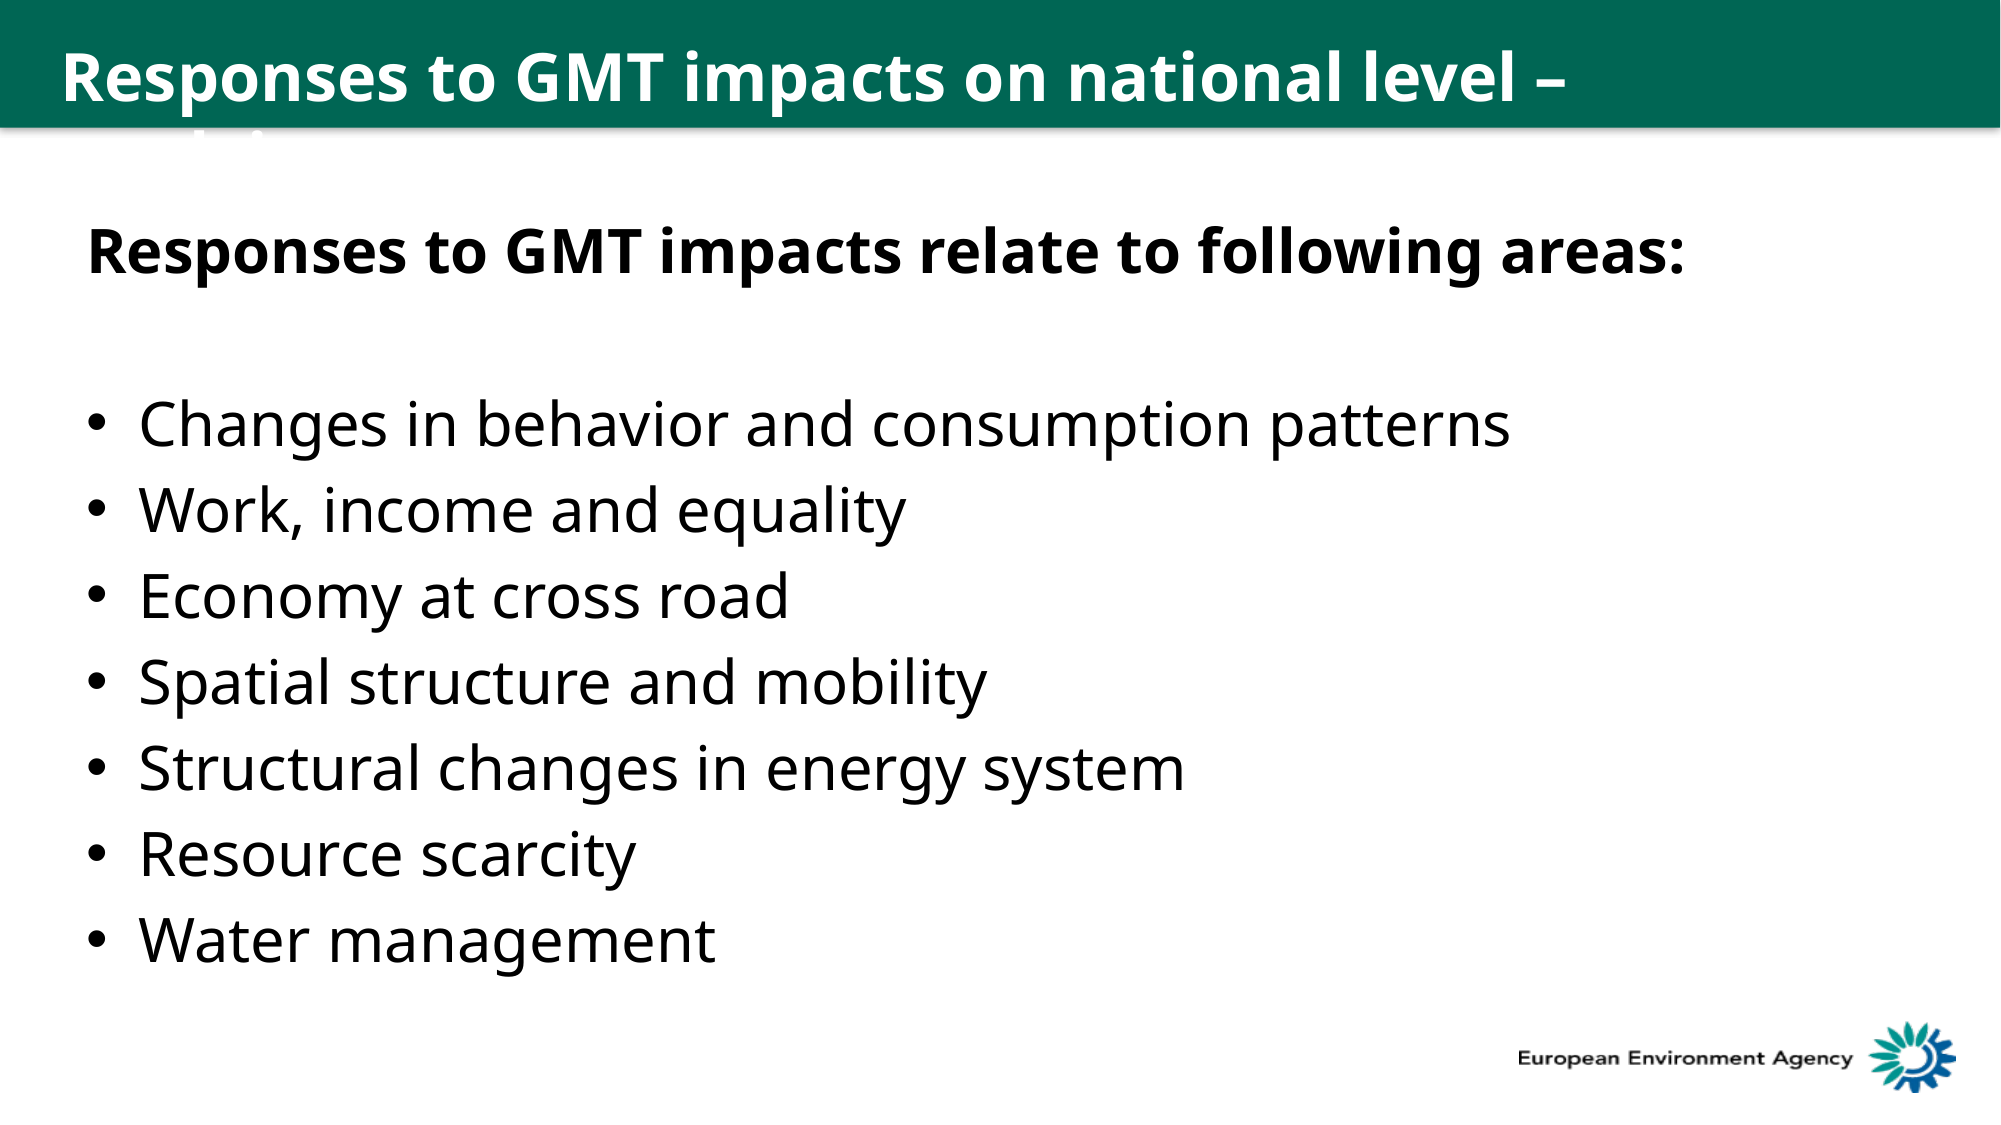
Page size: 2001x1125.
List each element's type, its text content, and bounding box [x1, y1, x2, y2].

list Responses to GMT impacts relate to following areas: Changes in behavior and consumption patterns Work, income and equality Economy at cross road Spatial structure and mobility Structural changes in energy system Resource scarcity Water management [71, 204, 1816, 1035]
list Responses to GMT impacts on national level – work in progress [45, 27, 1745, 115]
picture [1519, 1021, 1956, 1093]
